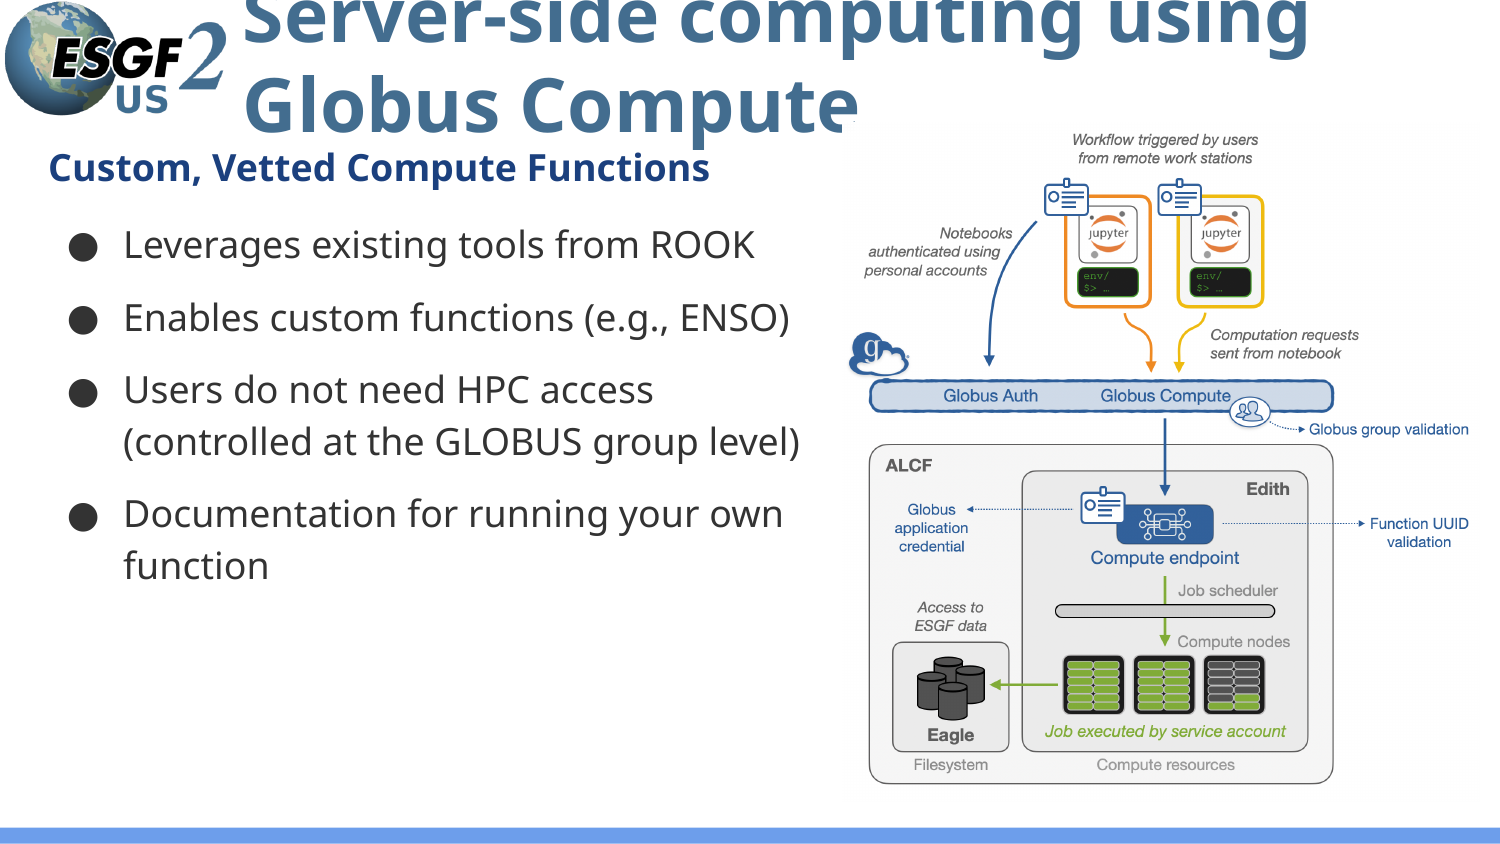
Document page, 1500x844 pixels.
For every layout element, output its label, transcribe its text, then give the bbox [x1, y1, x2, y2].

title Server-side computing using Globus Compute [227, 0, 1500, 116]
list Custom, Vetted Compute Functions Leverages existing tools from ROOK Enables custom functions (e.g., ENSO) Users do not need HPC access (controlled at the GLOBUS group level) Documentation for running your own function [33, 122, 818, 787]
picture [842, 122, 1480, 802]
picture [3, 0, 227, 116]
